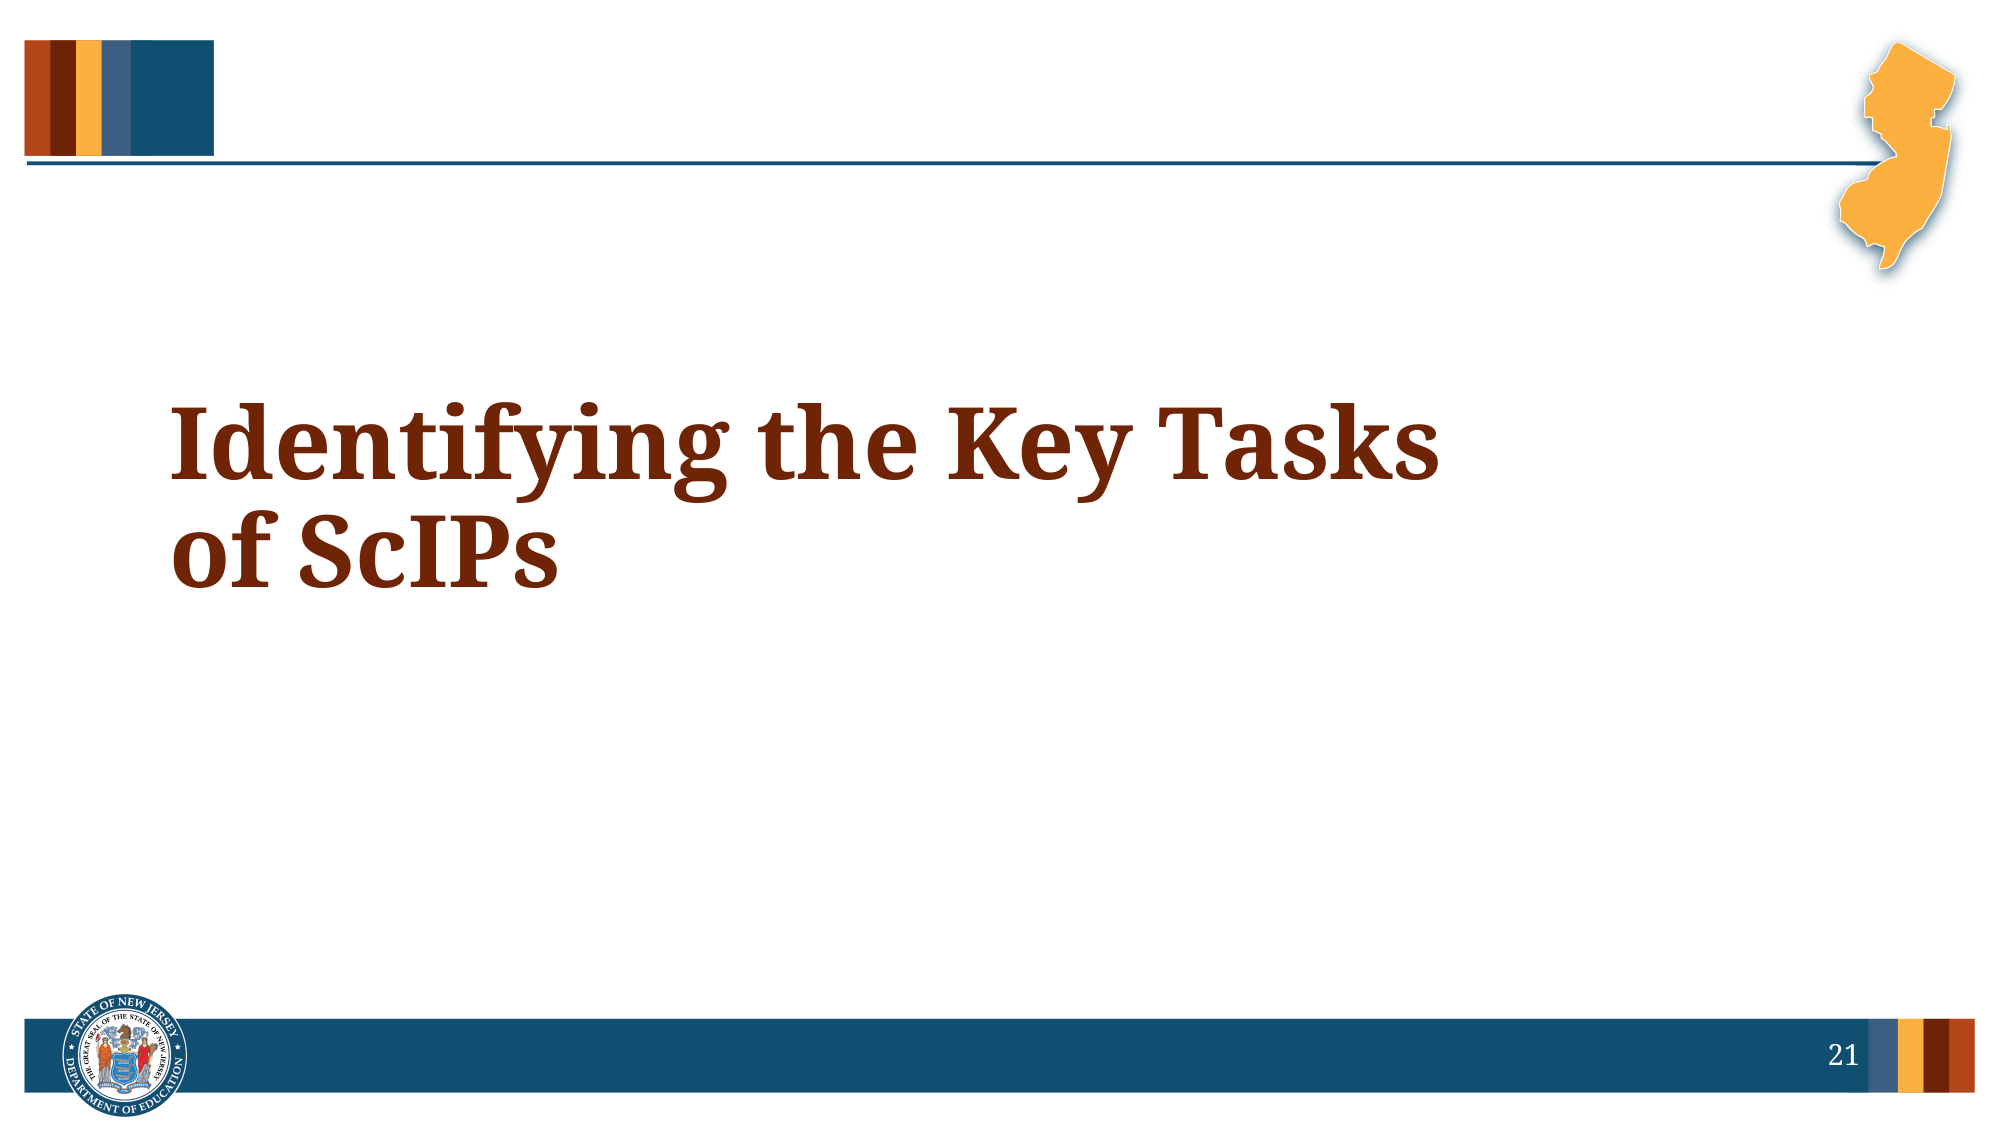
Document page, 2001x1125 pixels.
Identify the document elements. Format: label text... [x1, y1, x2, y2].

picture [24, 992, 1975, 1119]
title Identifying the Key Tasks of ScIPs [154, 439, 1811, 563]
slide_number 21 [1425, 1026, 1876, 1087]
picture [24, 26, 1976, 295]
